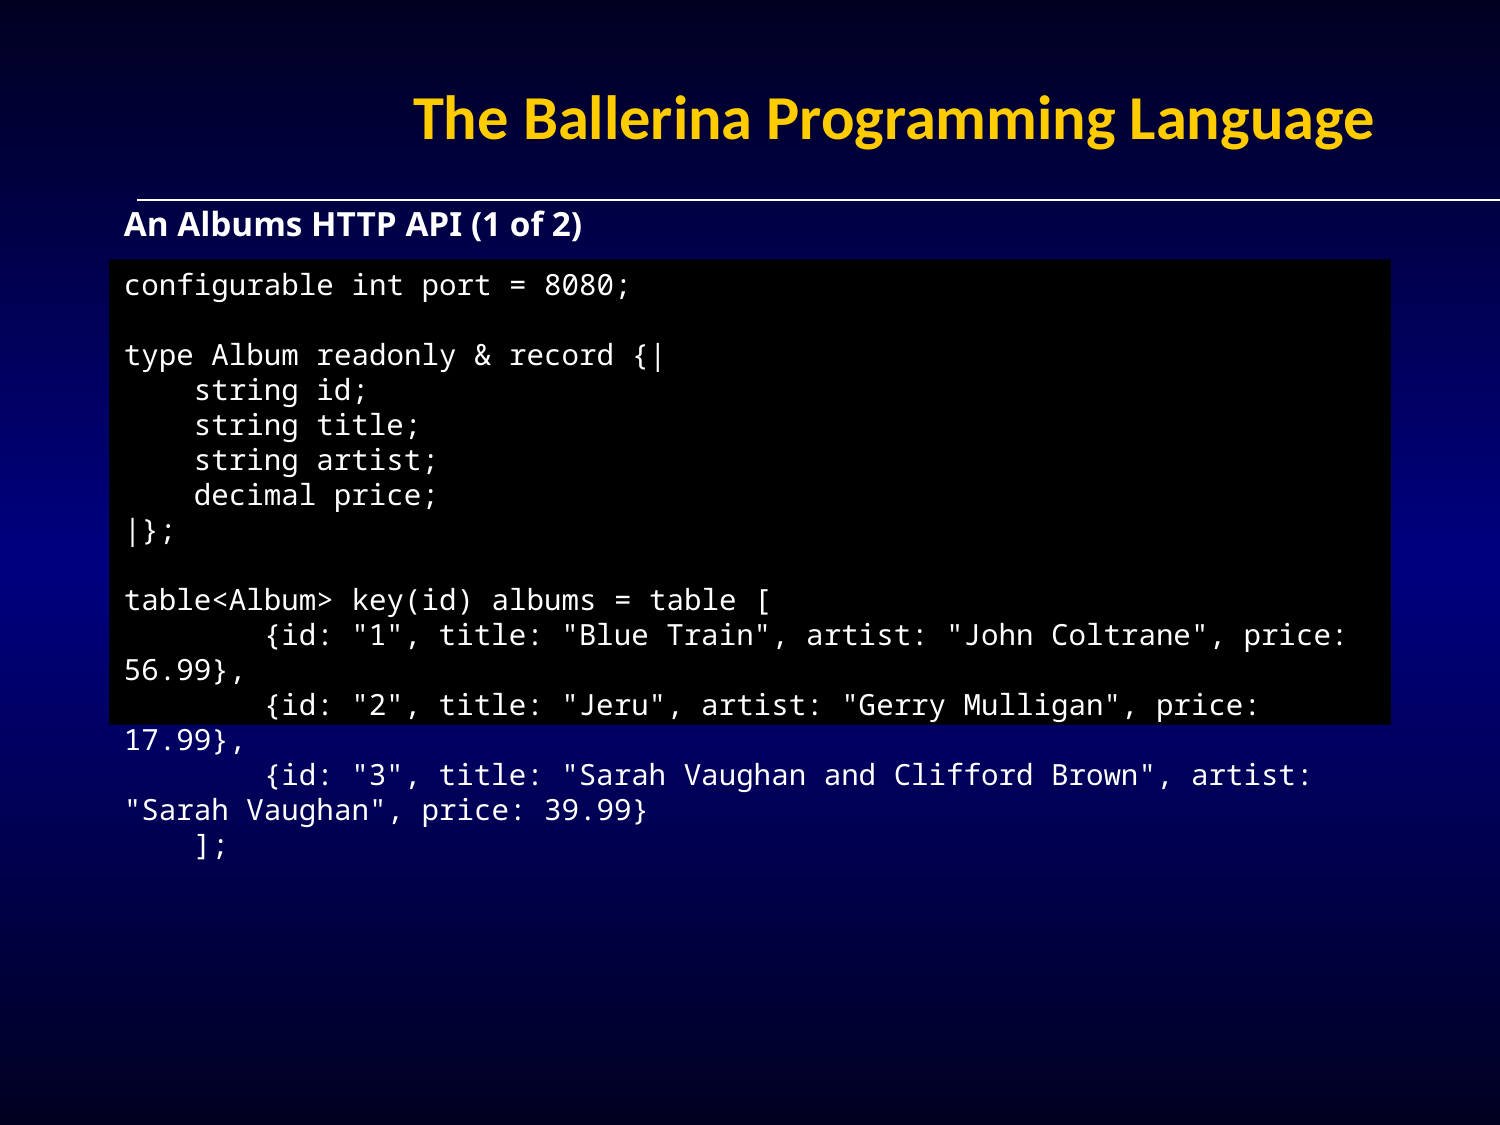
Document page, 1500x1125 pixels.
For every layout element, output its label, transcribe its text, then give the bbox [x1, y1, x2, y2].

text_box configurable int port = 8080; type Album readonly & record {| string id; string title; string artist; decimal price; |}; table<Album> key(id) albums = table [ {id: "1", title: "Blue Train", artist: "John Coltrane", price: 56.99}, {id: "2", title: "Jeru", artist: "Gerry Mulligan", price: 17.99}, {id: "3", title: "Sarah Vaughan and Clifford Brown", artist: "Sarah Vaughan", price: 39.99} ]; [109, 259, 1391, 725]
text_box An Albums HTTP API (1 of 2) [109, 196, 1391, 259]
title The Ballerina Programming Language [108, 64, 1392, 166]
